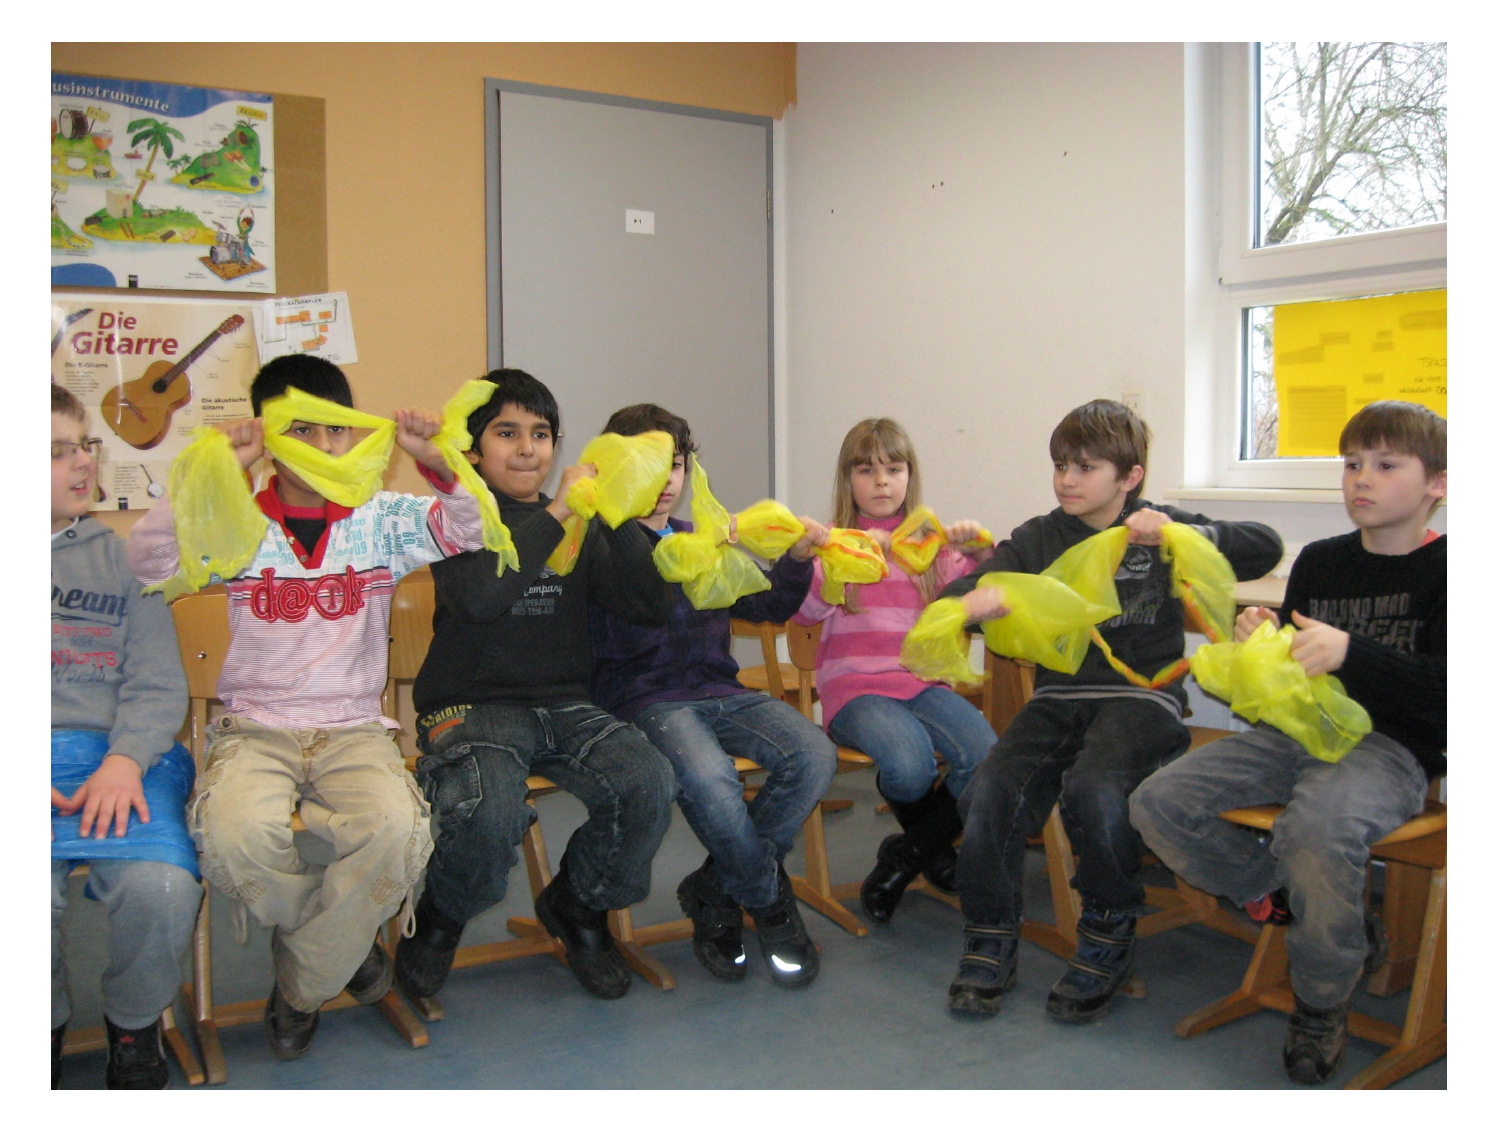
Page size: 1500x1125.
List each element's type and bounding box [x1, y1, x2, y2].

picture [50, 42, 1448, 1090]
